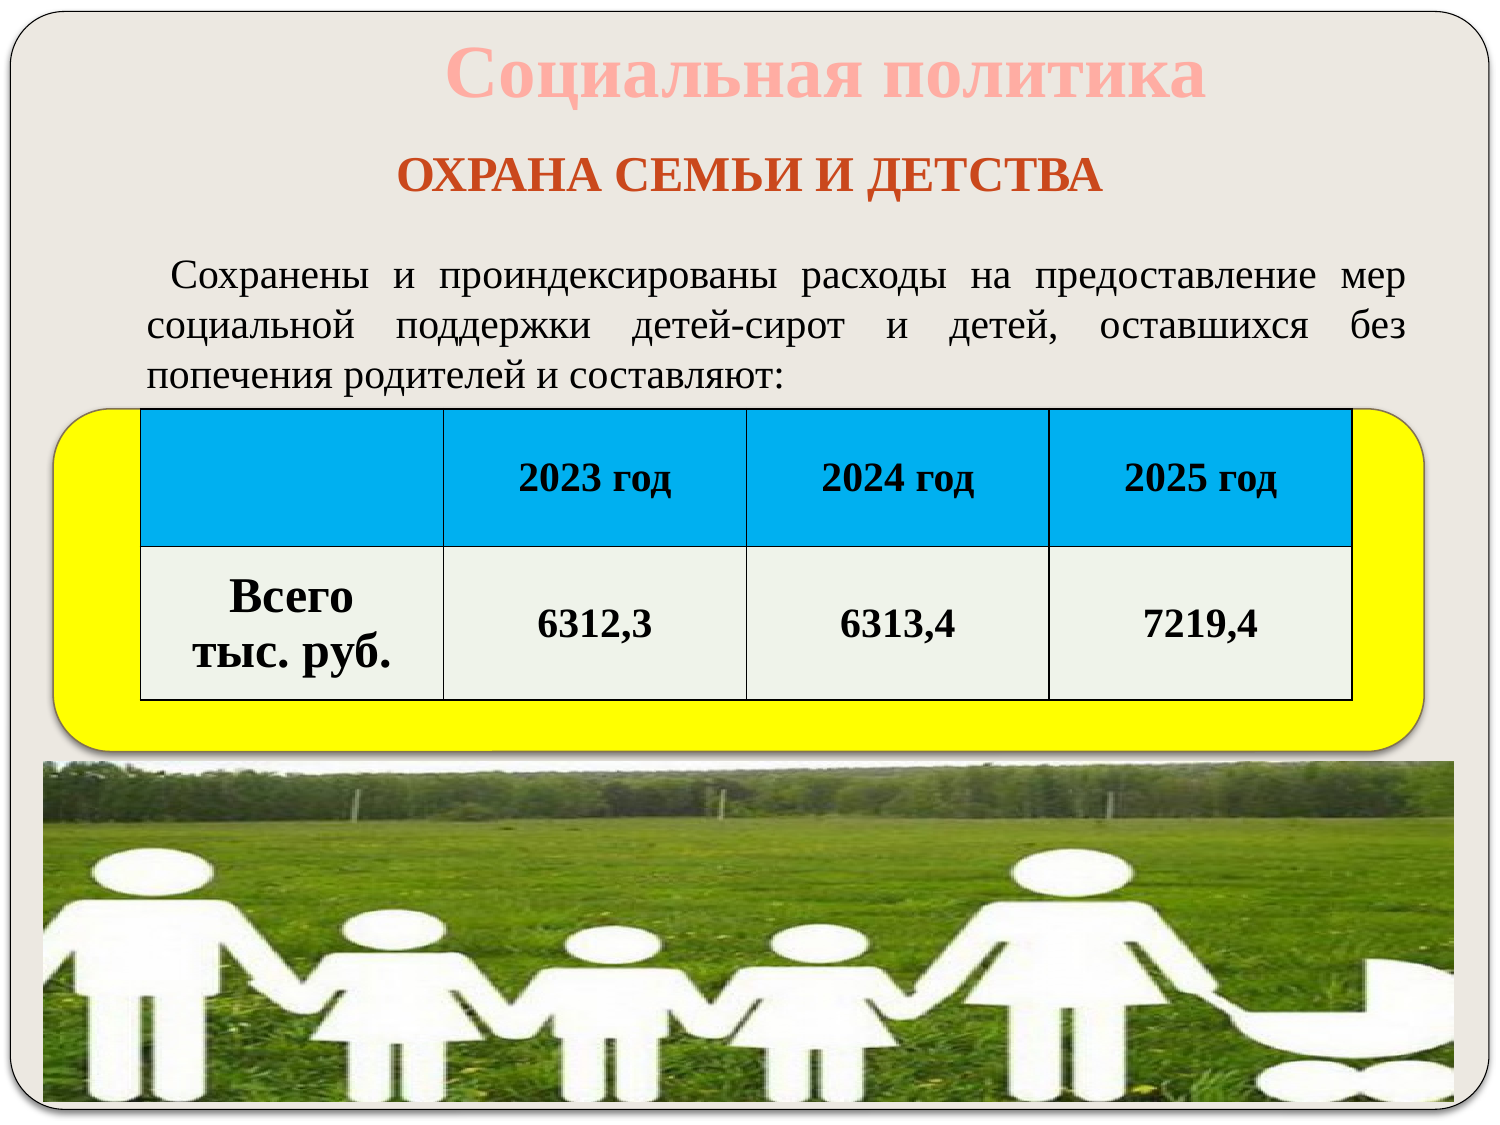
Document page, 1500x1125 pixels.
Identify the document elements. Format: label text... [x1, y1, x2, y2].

table_header 2023 год [444, 410, 746, 546]
table_cell 6313,4 [747, 547, 1048, 699]
table_cell Всего тыс. руб. [141, 547, 443, 699]
table_cell 6312,3 [444, 547, 746, 699]
table_header 2025 год [1050, 410, 1351, 546]
text_box Охрана семьи и детства [34, 126, 1466, 218]
picture [43, 761, 1454, 1102]
table_cell 7219,4 [1050, 547, 1351, 699]
text_box [52, 408, 1425, 753]
text_box Сохранены и проиндексированы расходы на предоставление мер социальной поддержки детей-сирот и детей, оставшихся без попечения родителей и составляют: [122, 230, 1431, 399]
table_header 2024 год [747, 410, 1048, 546]
table_header [141, 410, 443, 546]
text_box Социальная политика [350, 9, 1302, 126]
